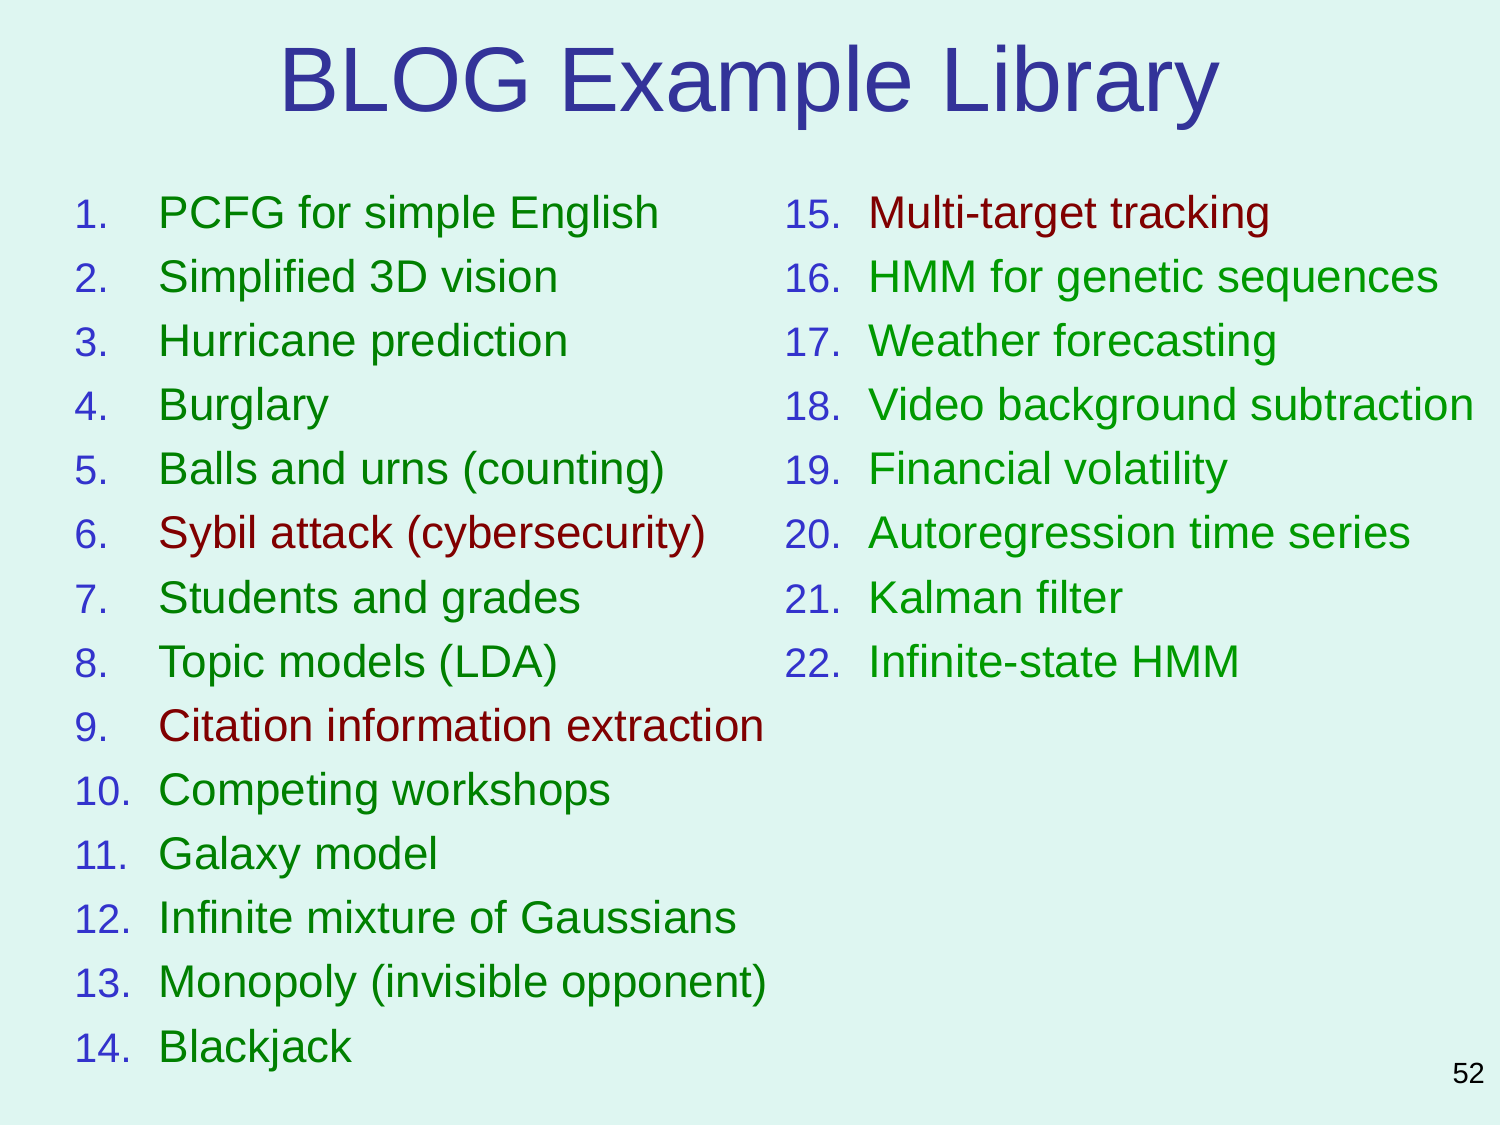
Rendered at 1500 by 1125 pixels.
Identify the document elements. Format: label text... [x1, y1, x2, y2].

slide_number 52 [1374, 1046, 1500, 1125]
list PCFG for simple English Simplified 3D vision Hurricane prediction Burglary Balls and urns (counting) Sybil attack (cybersecurity) Students and grades Topic models (LDA) Citation information extraction Competing workshops Galaxy model Infinite mixture of Gaussians Monopoly (invisible opponent) Blackjack Multi-target tracking HMM for genetic sequences Weather forecasting Video background subtraction Financial volatility Autoregression time series Kalman filter Infinite-state HMM [49, 174, 1500, 1033]
title BLOG Example Library [0, 0, 1500, 151]
